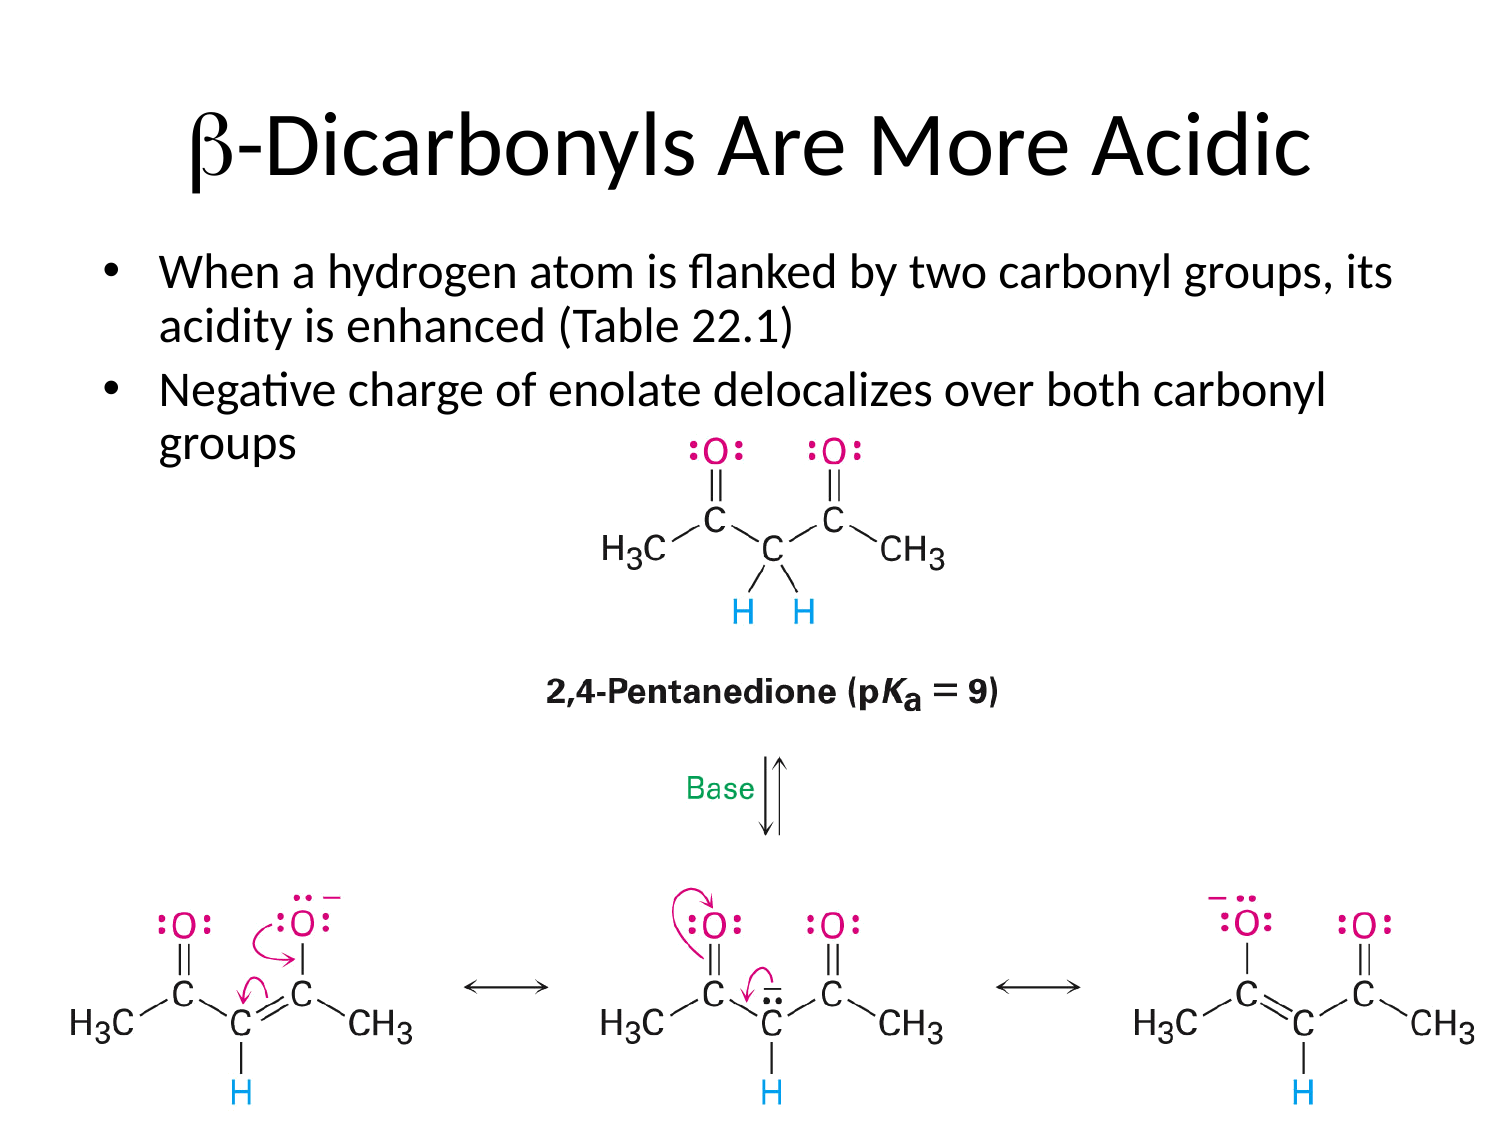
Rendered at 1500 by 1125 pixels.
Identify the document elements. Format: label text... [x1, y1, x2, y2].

list When a hydrogen atom is flanked by two carbonyl groups, its acidity is enhanced (Table 22.1) Negative charge of enolate delocalizes over both carbonyl groups [87, 237, 1475, 434]
title -Dicarbonyls Are More Acidic [75, 45, 1425, 233]
picture [68, 434, 1476, 1113]
